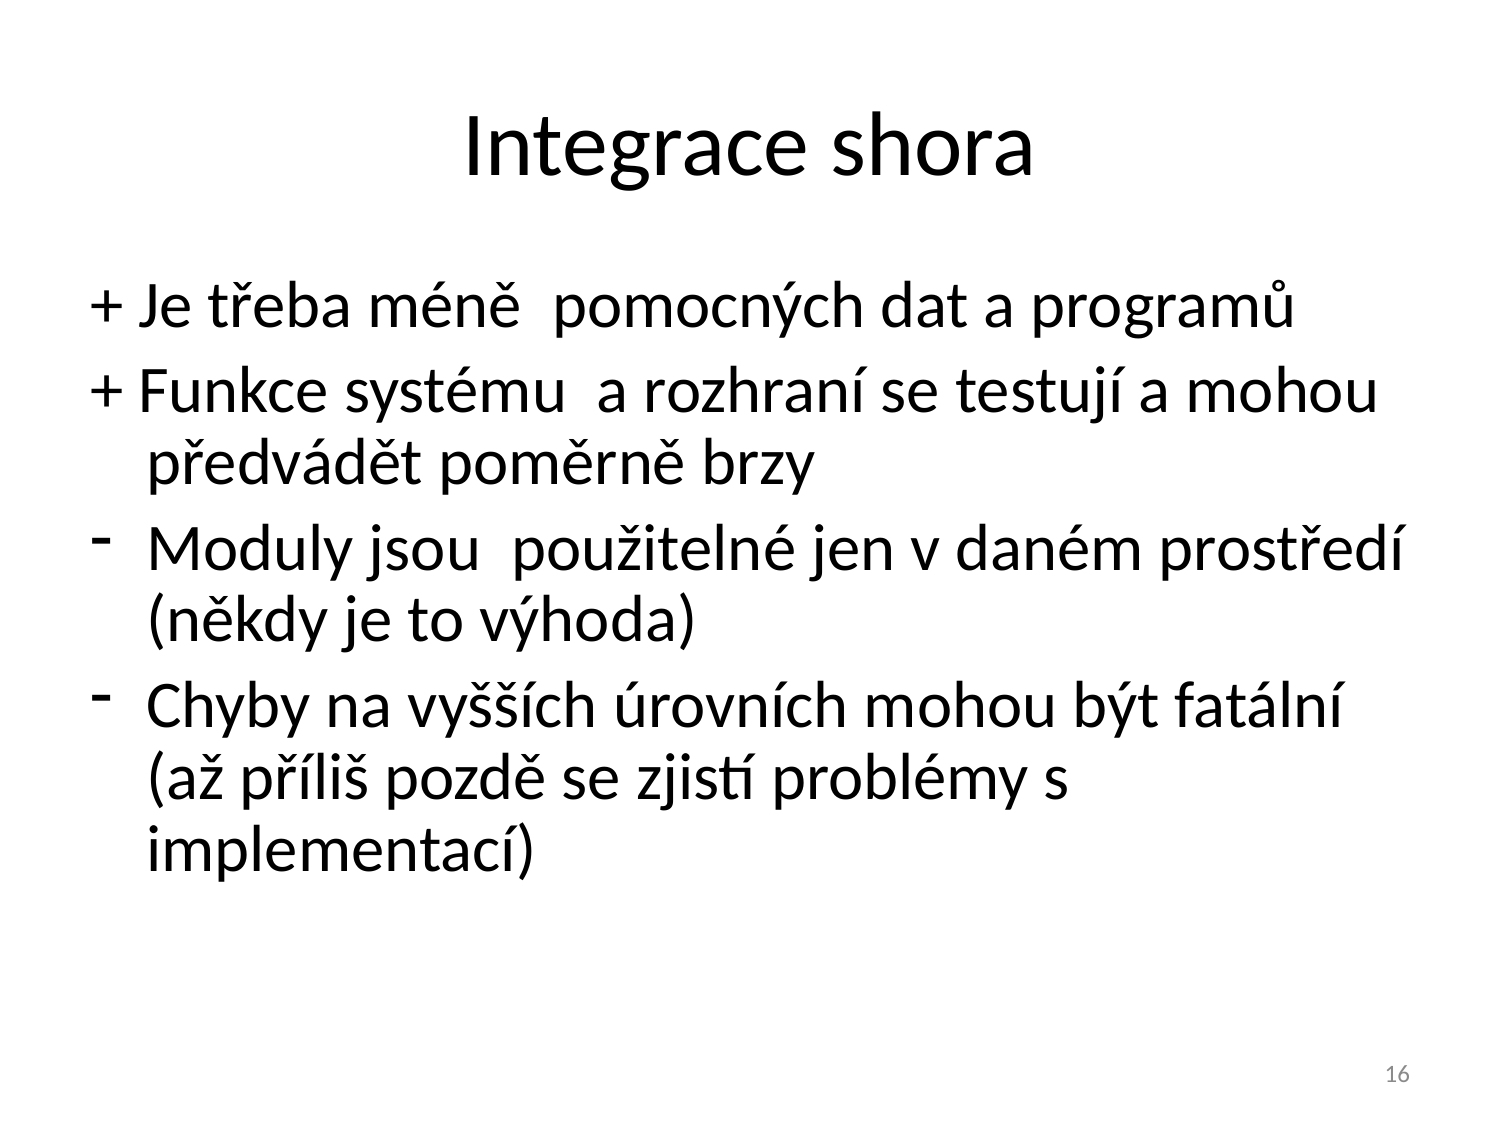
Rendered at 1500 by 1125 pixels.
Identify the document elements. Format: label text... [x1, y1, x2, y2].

slide_number 16 [1074, 1042, 1425, 1103]
list + Je třeba méně pomocných dat a programů + Funkce systému a rozhraní se testují a mohou předvádět poměrně brzy Moduly jsou použitelné jen v daném prostředí (někdy je to výhoda) Chyby na vyšších úrovních mohou být fatální (až příliš pozdě se zjistí problémy s implementací) [75, 262, 1425, 1005]
title Integrace shora [75, 45, 1425, 233]
